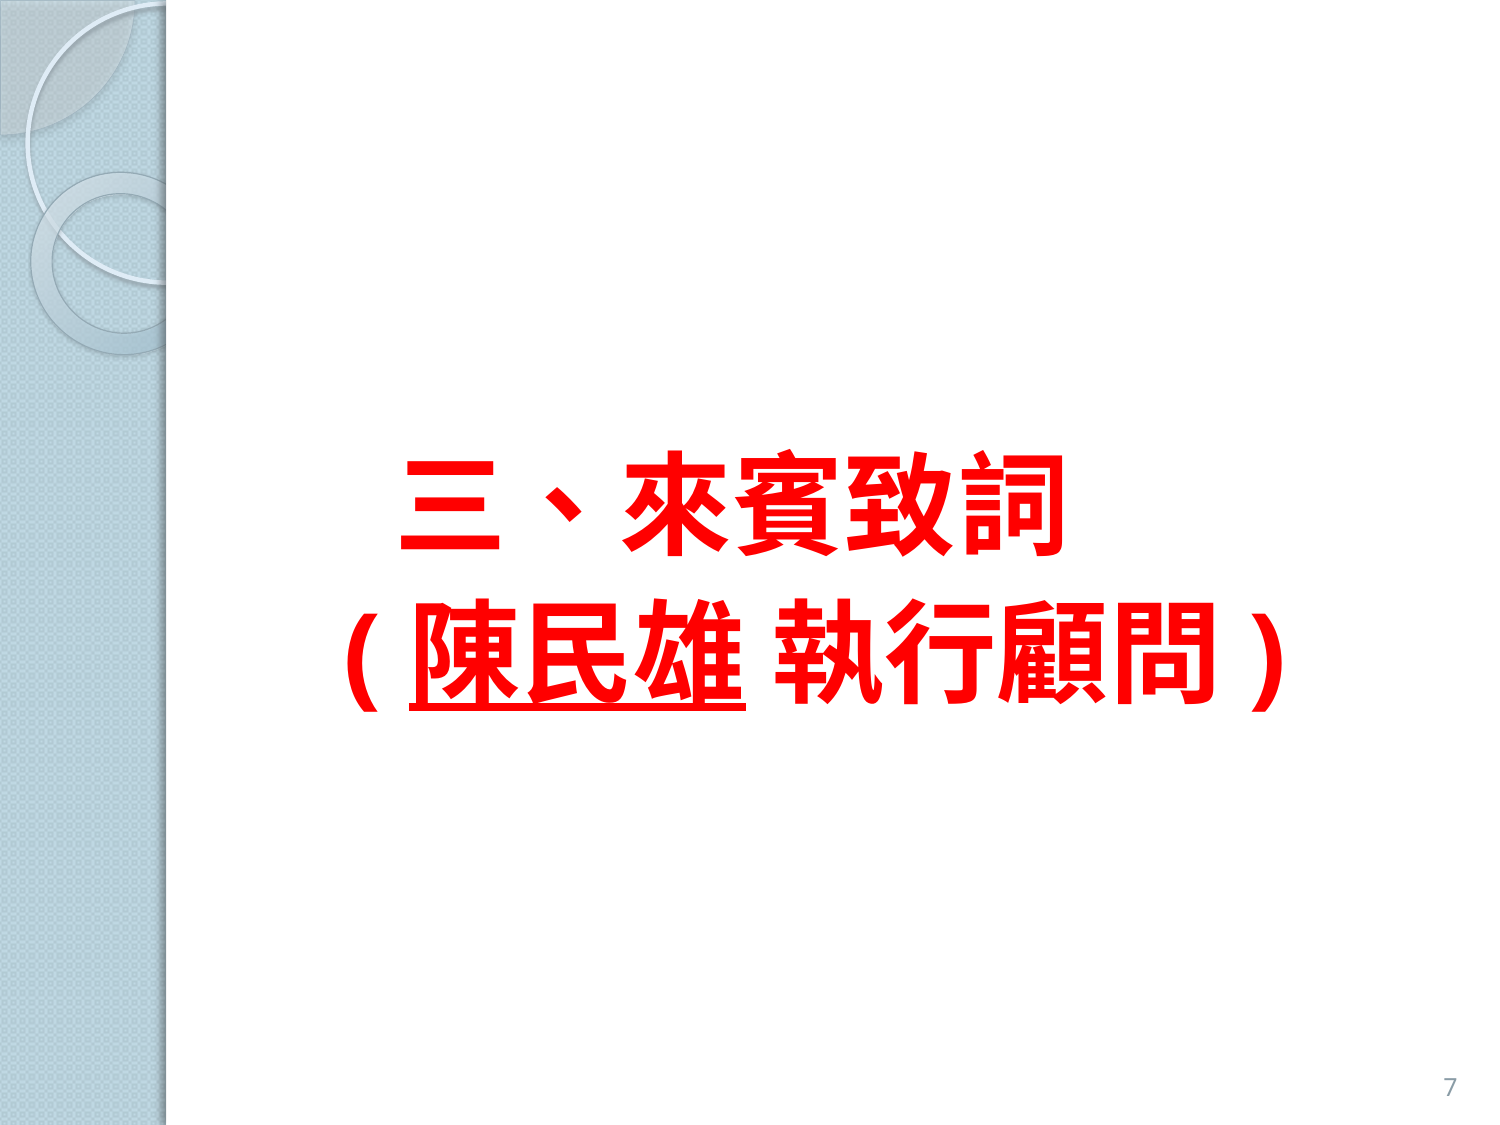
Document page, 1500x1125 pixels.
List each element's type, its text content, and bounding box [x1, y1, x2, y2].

list 三、來賓致詞 (陳民雄 執行顧問) [123, 149, 1349, 949]
slide_number 7 [1413, 1034, 1488, 1113]
